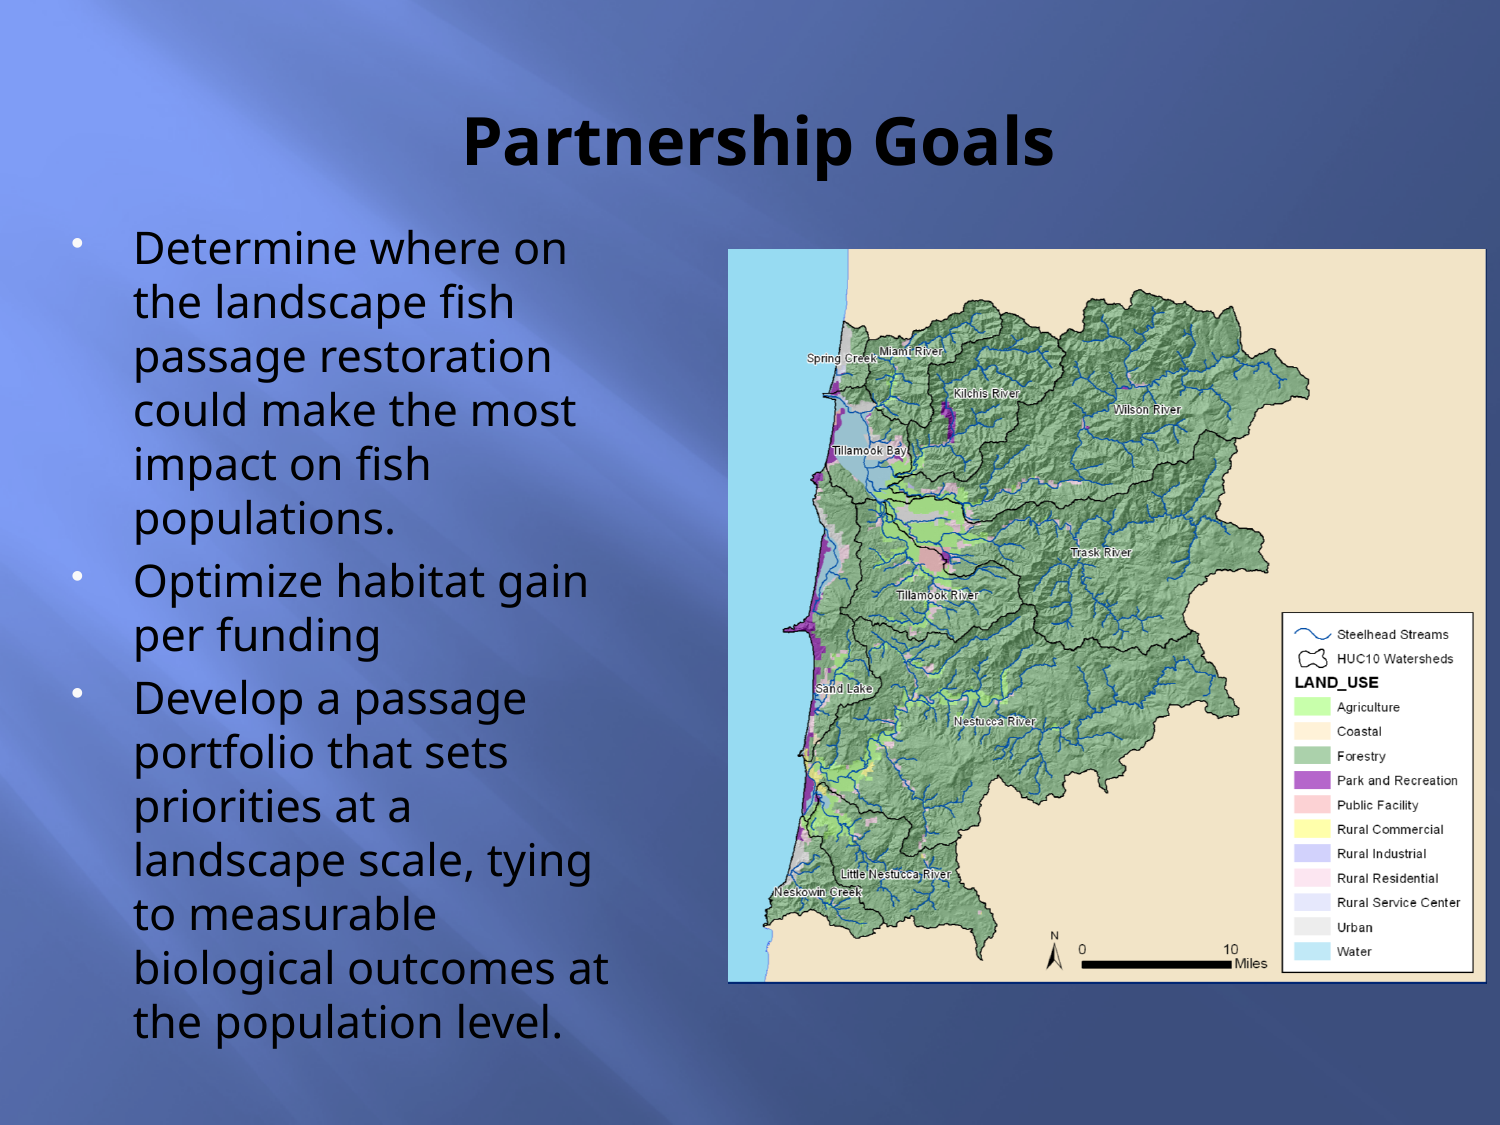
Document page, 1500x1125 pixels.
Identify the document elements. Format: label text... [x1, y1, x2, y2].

title Partnership Goals [75, 45, 1425, 233]
list Determine where on the landscape fish passage restoration could make the most impact on fish populations. Optimize habitat gain per funding Develop a passage portfolio that sets priorities at a landscape scale, tying to measurable biological outcomes at the population level. [37, 212, 625, 1100]
picture [728, 249, 1487, 985]
